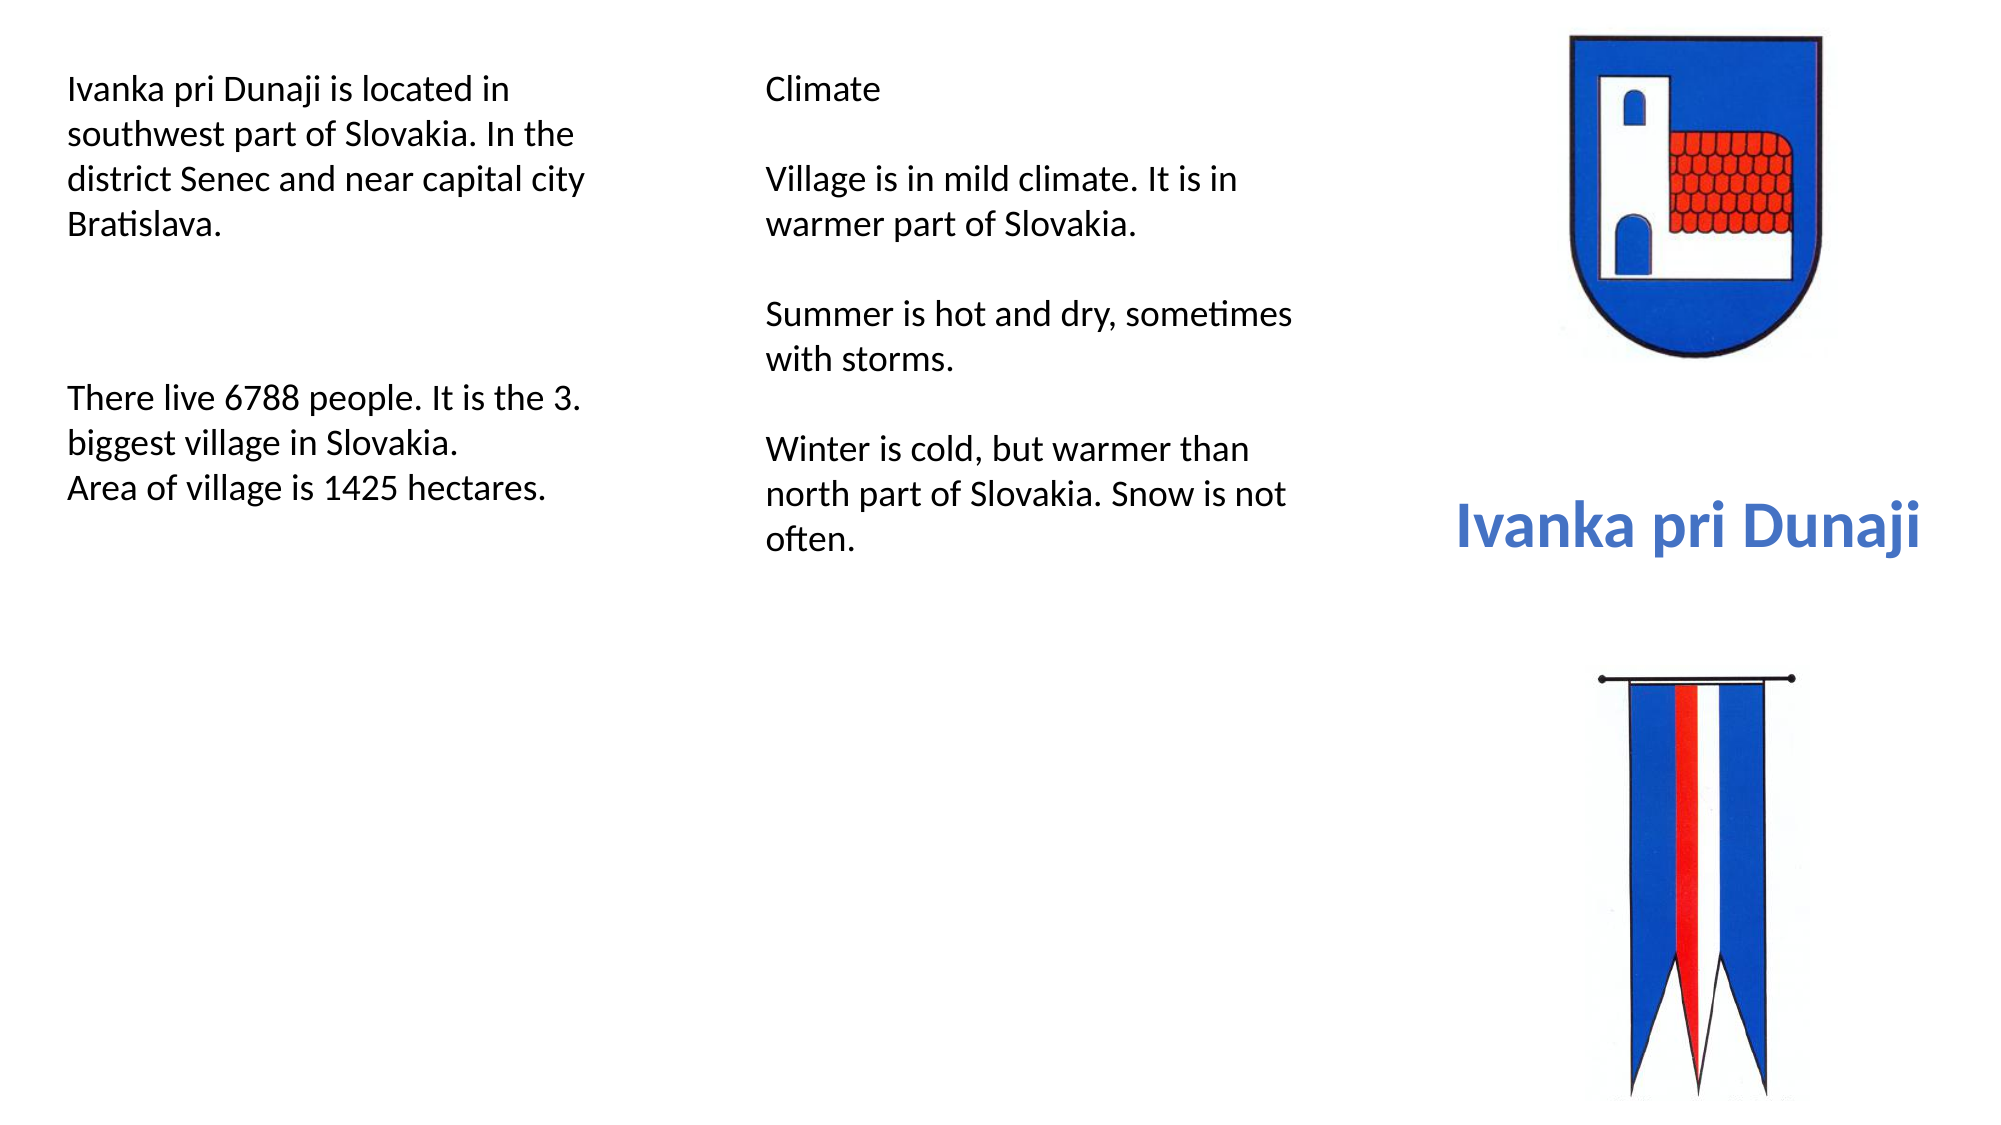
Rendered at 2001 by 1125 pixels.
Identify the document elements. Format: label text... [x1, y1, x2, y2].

text_box Ivanka pri Dunaji is located in southwest part of Slovakia. In the district Senec and near capital city Bratislava. [52, 56, 617, 252]
picture [1557, 24, 1838, 377]
text_box Ivanka pri Dunaji [1440, 473, 1955, 569]
text_box Climate Village is in mild climate. It is in warmer part of Slovakia. Summer is hot and dry, sometimes with storms. Winter is cold, but warmer than north part of Slovakia. Snow is not often. [750, 56, 1315, 612]
text_box There live 6788 people. It is the 3. biggest village in Slovakia. Area of village is 1425 hectares. [52, 365, 617, 561]
picture [1585, 662, 1810, 1101]
